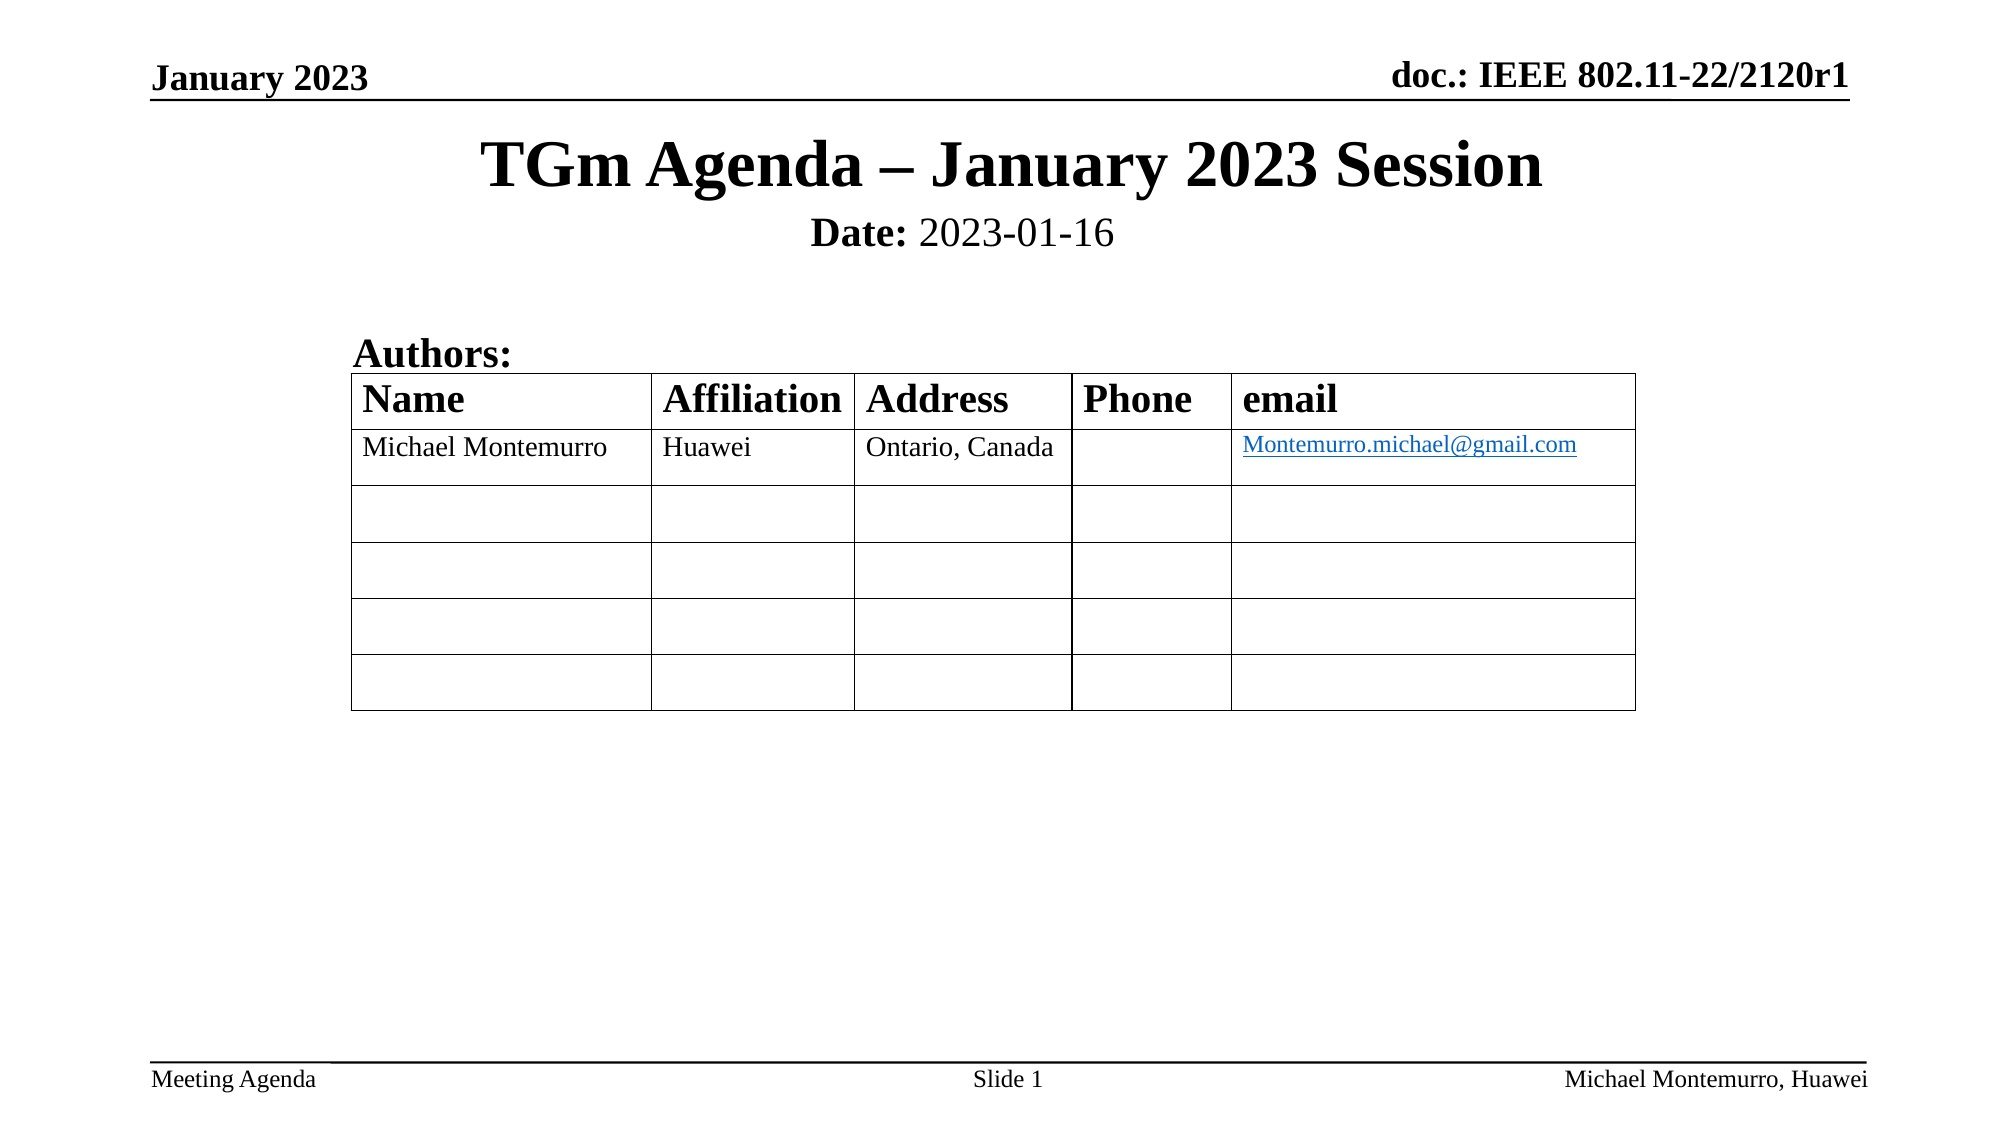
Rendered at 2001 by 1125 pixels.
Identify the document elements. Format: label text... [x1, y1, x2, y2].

text_box Date: 2023-01-16 [325, 203, 1601, 267]
text_box TGm Agenda – January 2023 Session [362, 112, 1663, 288]
slide_number Slide 1 [972, 1061, 1045, 1093]
footer Michael Montemurro, Huawei [1266, 1061, 1869, 1093]
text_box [335, 372, 1665, 784]
text_box Authors: [337, 318, 575, 371]
